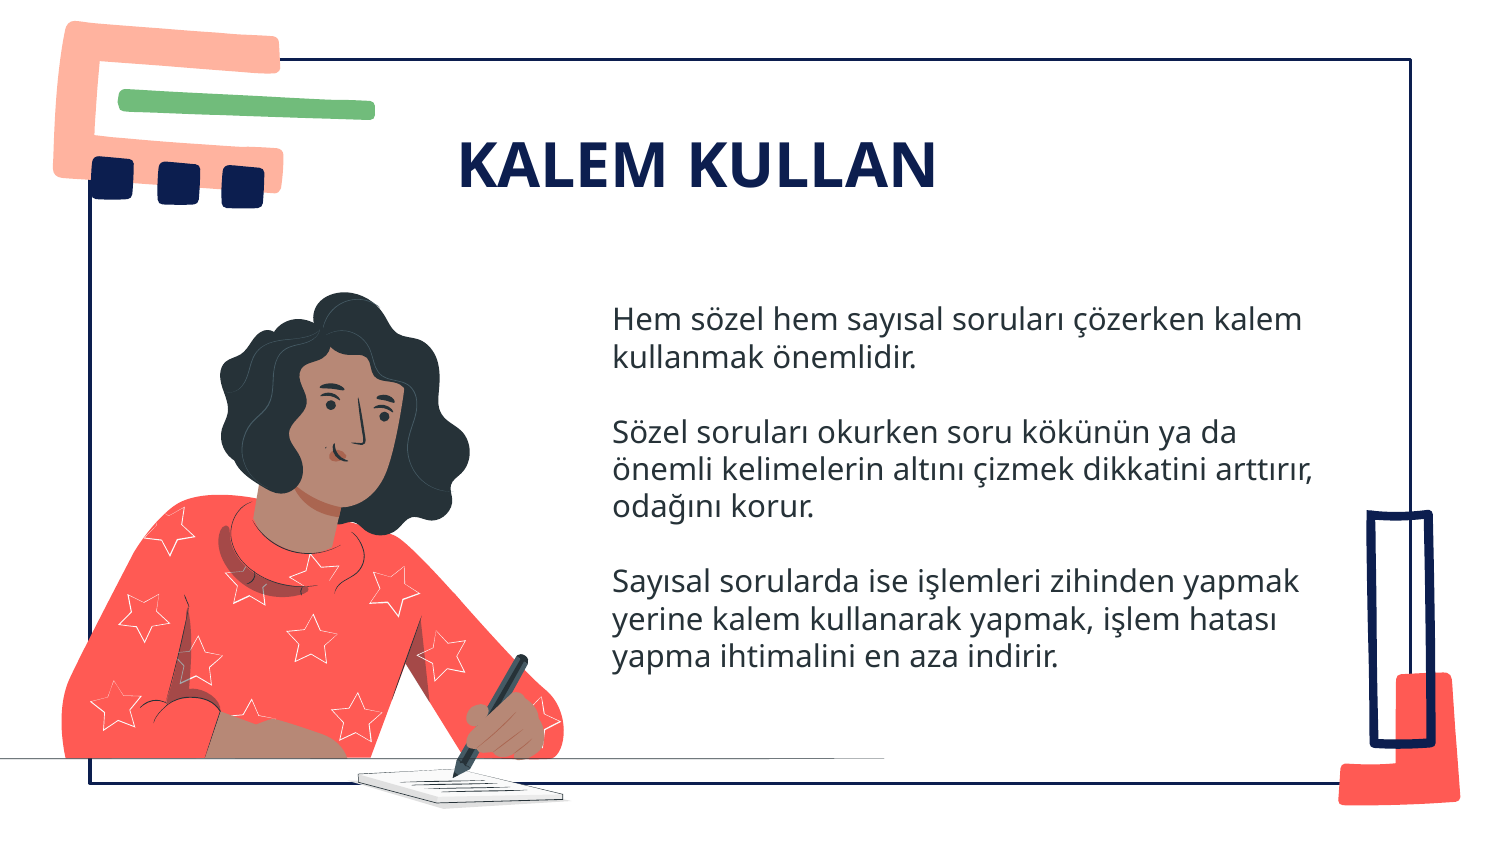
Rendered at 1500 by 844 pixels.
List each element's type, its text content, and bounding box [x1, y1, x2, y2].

title KALEM KULLAN [441, 108, 1024, 215]
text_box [0, 291, 885, 810]
subtitle Hem sözel hem sayısal soruları çözerken kalem kullanmak önemlidir. Sözel soruları okurken soru kökünün ya da önemli kelimelerin altını çizmek dikkatini arttırır, odağını korur. Sayısal sorularda ise işlemleri zihinden yapmak yerine kalem kullanarak yapmak, işlem hatası yapma ihtimalini en aza indirir. [597, 284, 1335, 731]
